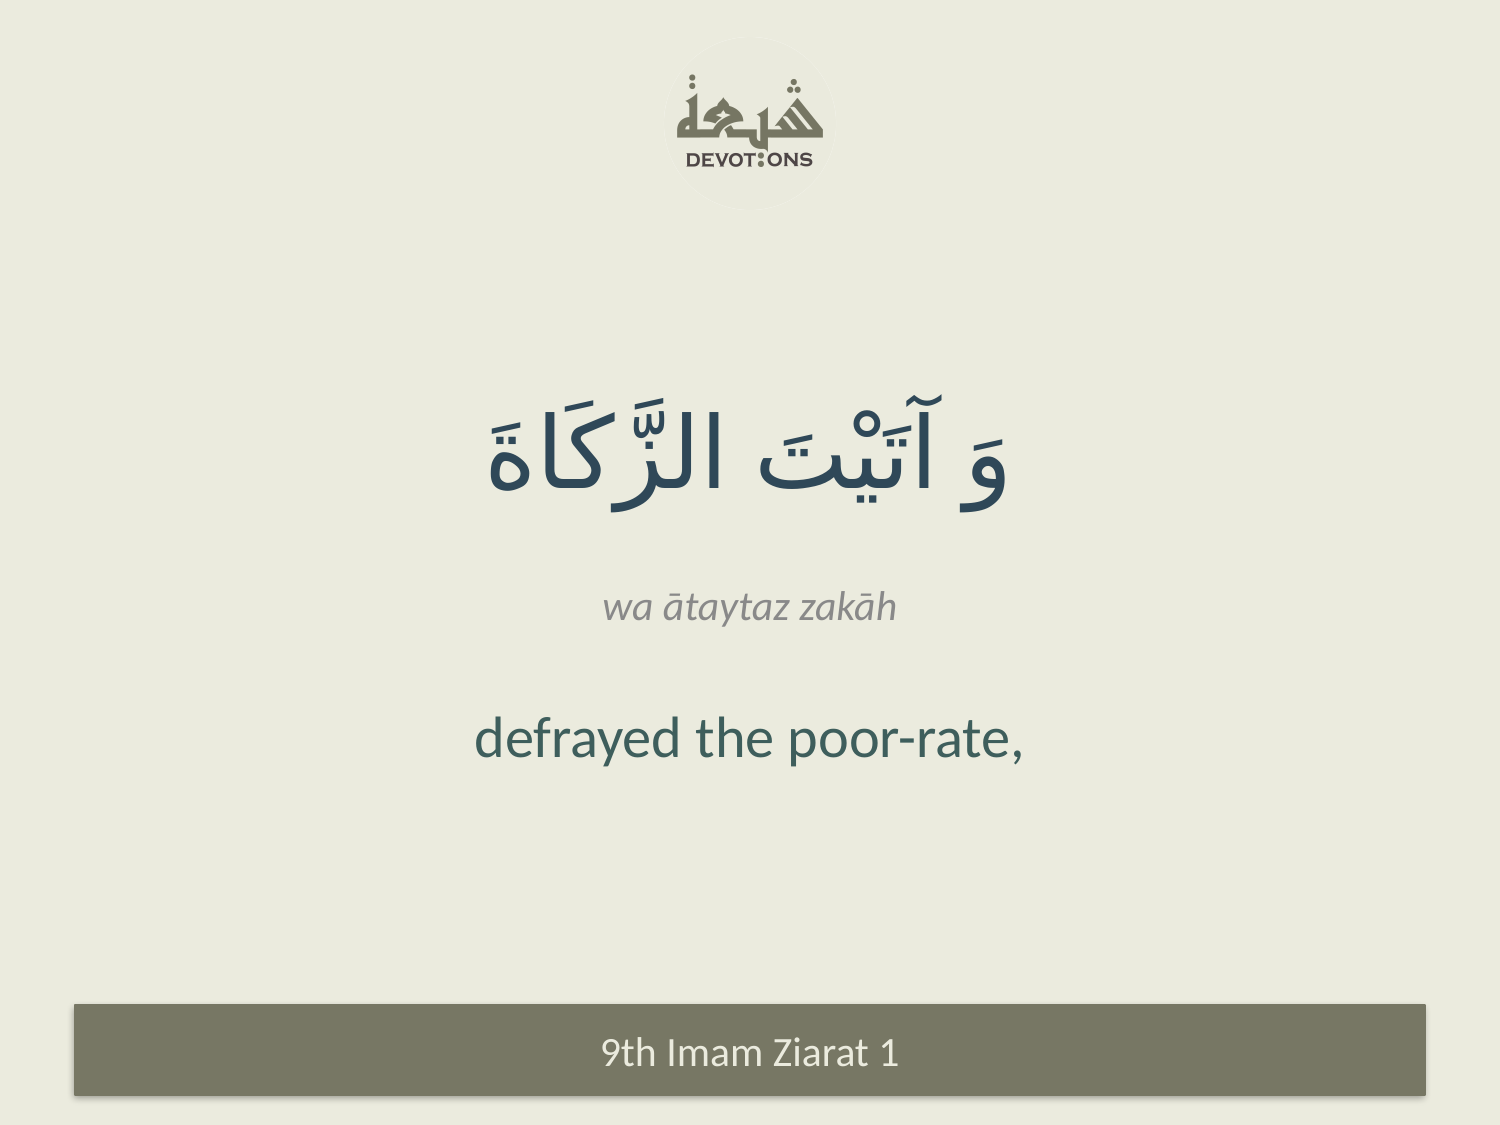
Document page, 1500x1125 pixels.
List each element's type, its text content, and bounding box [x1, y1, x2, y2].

text_box 9th Imam Ziarat 1 [584, 1017, 915, 1083]
picture [656, 29, 844, 218]
text_box وَ آتَيْتَ الزَّكَاةَ wa ātaytaz zakāh defrayed the poor-rate, [74, 381, 1425, 776]
text_box [74, 1004, 1426, 1096]
